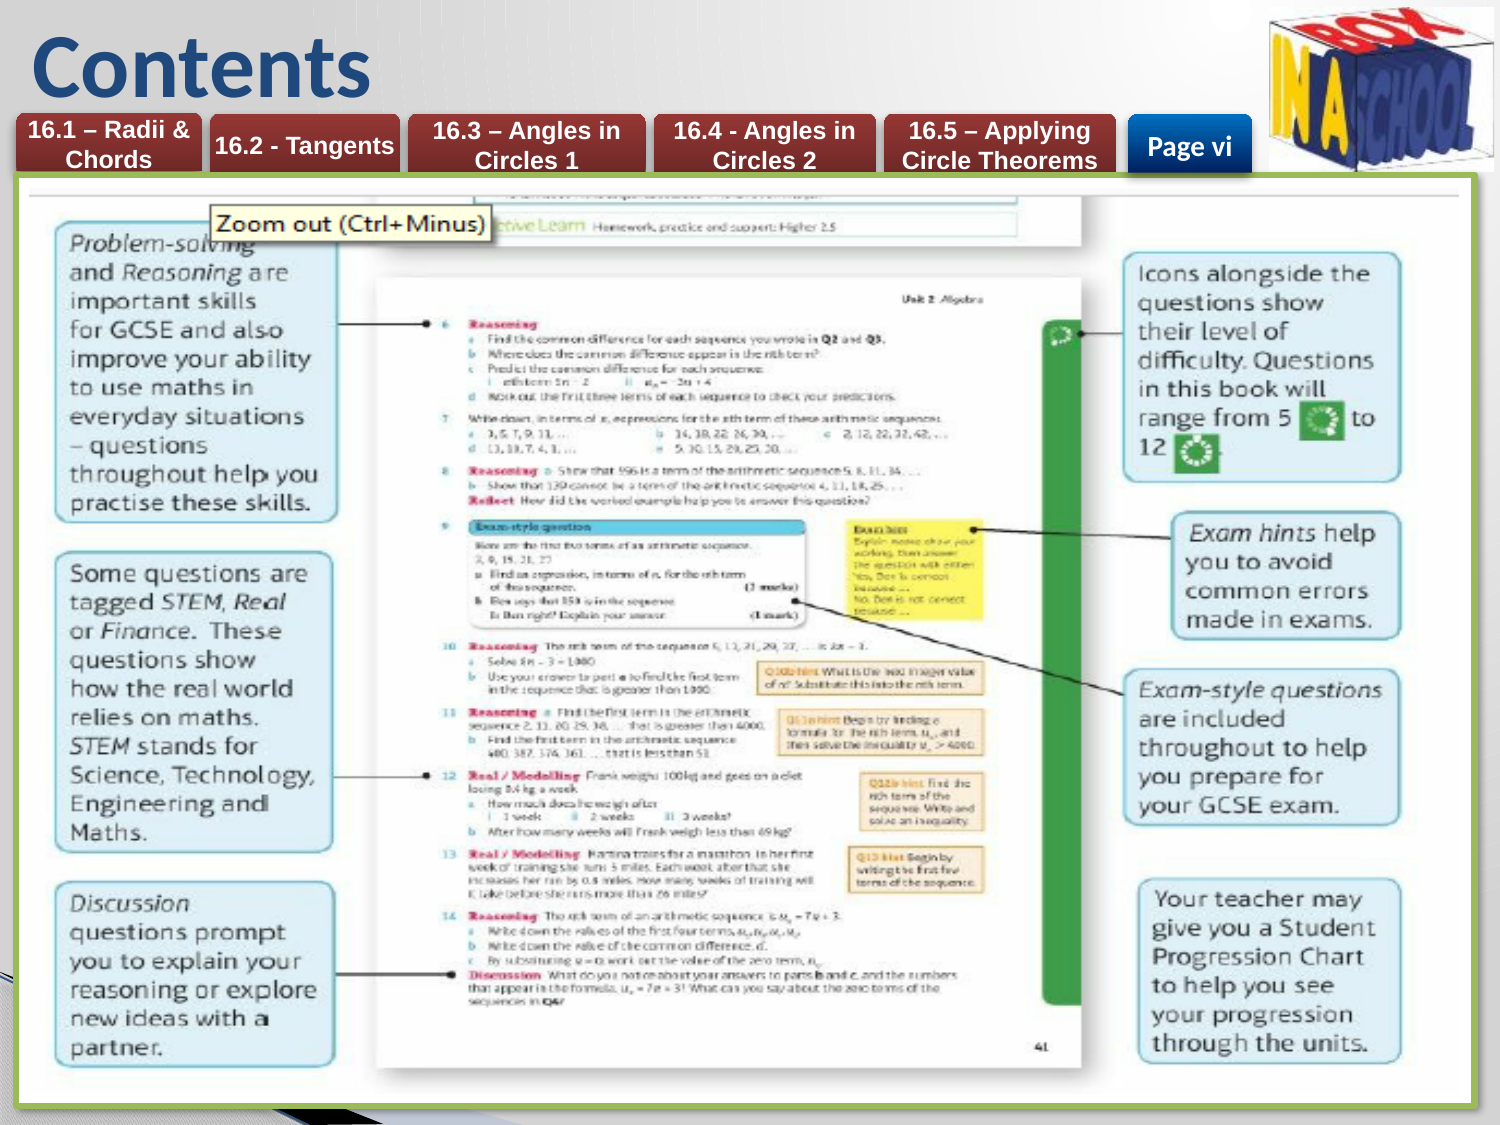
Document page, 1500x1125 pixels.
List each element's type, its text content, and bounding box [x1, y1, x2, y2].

title Contents [17, 0, 1229, 122]
picture [29, 188, 1459, 1095]
picture [1269, 7, 1495, 172]
text_box Page vi [1128, 114, 1253, 173]
picture [281, 1114, 303, 1125]
